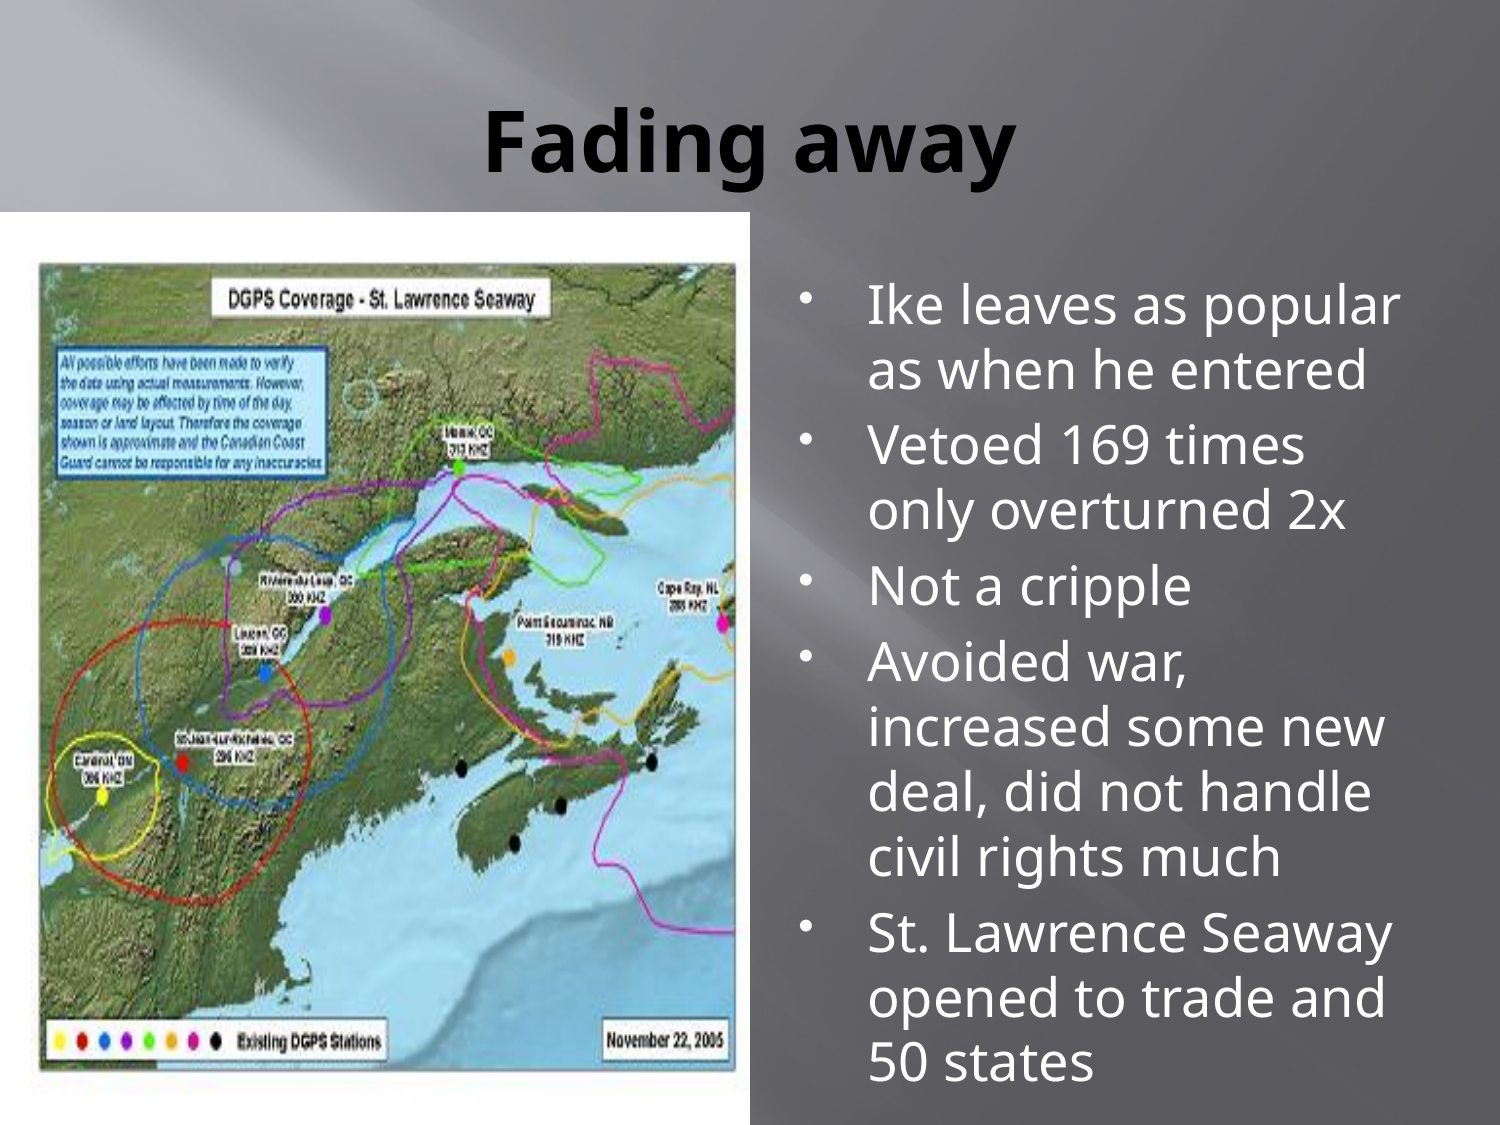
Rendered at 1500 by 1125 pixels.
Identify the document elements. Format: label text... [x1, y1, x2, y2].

title Fading away [75, 45, 1425, 233]
picture [0, 212, 751, 1125]
list Ike leaves as popular as when he entered Vetoed 169 times only overturned 2x Not a cripple Avoided war, increased some new deal, did not handle civil rights much St. Lawrence Seaway opened to trade and 50 states [793, 262, 1426, 1006]
